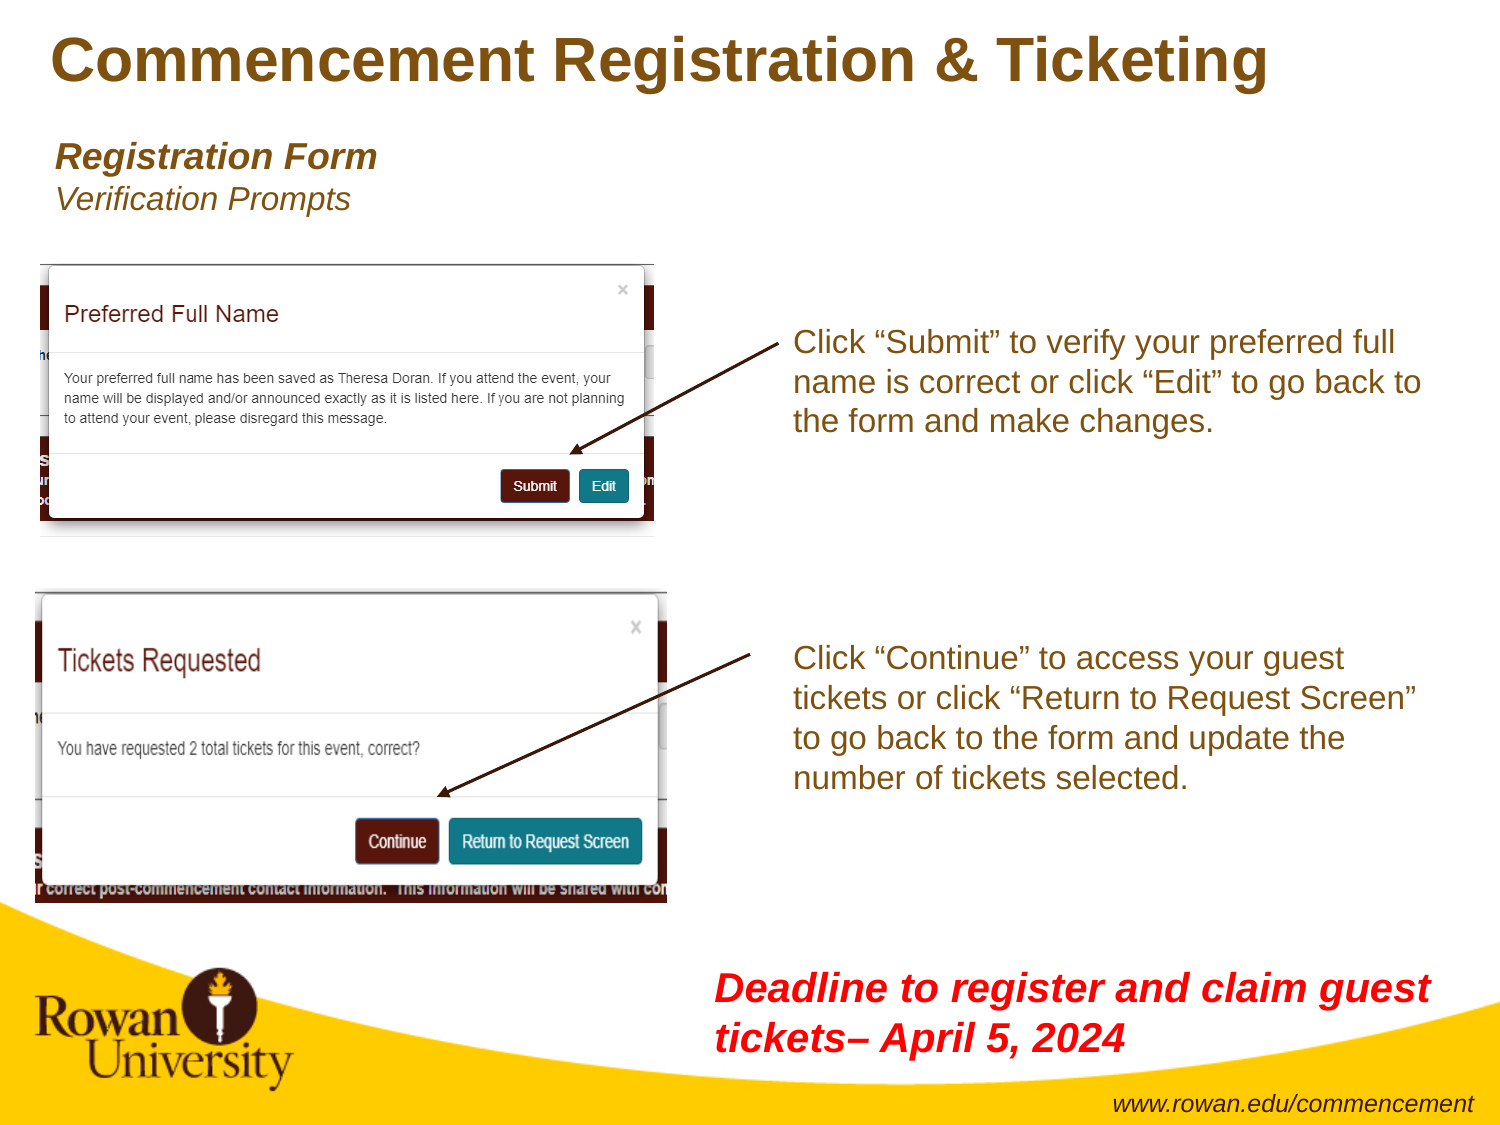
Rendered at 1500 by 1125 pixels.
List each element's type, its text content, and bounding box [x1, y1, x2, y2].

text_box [569, 342, 779, 455]
text_box Registration Form Verification Prompts [40, 124, 791, 225]
footer www.rowan.edu/commencement [1037, 1087, 1475, 1125]
text_box Click “Submit” to verify your preferred full name is correct or click “Edit” to go back to the form and make changes. [778, 312, 1451, 447]
text_box Commencement Registration & Ticketing [49, 18, 1463, 119]
text_box Deadline to register and claim guest tickets– April 5, 2024 [699, 953, 1500, 1069]
text_box Click “Continue” to access your guest tickets or click “Return to Request Screen” to go back to the form and update the number of tickets selected. [778, 629, 1451, 804]
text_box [436, 653, 751, 797]
picture [0, 0, 1500, 1125]
